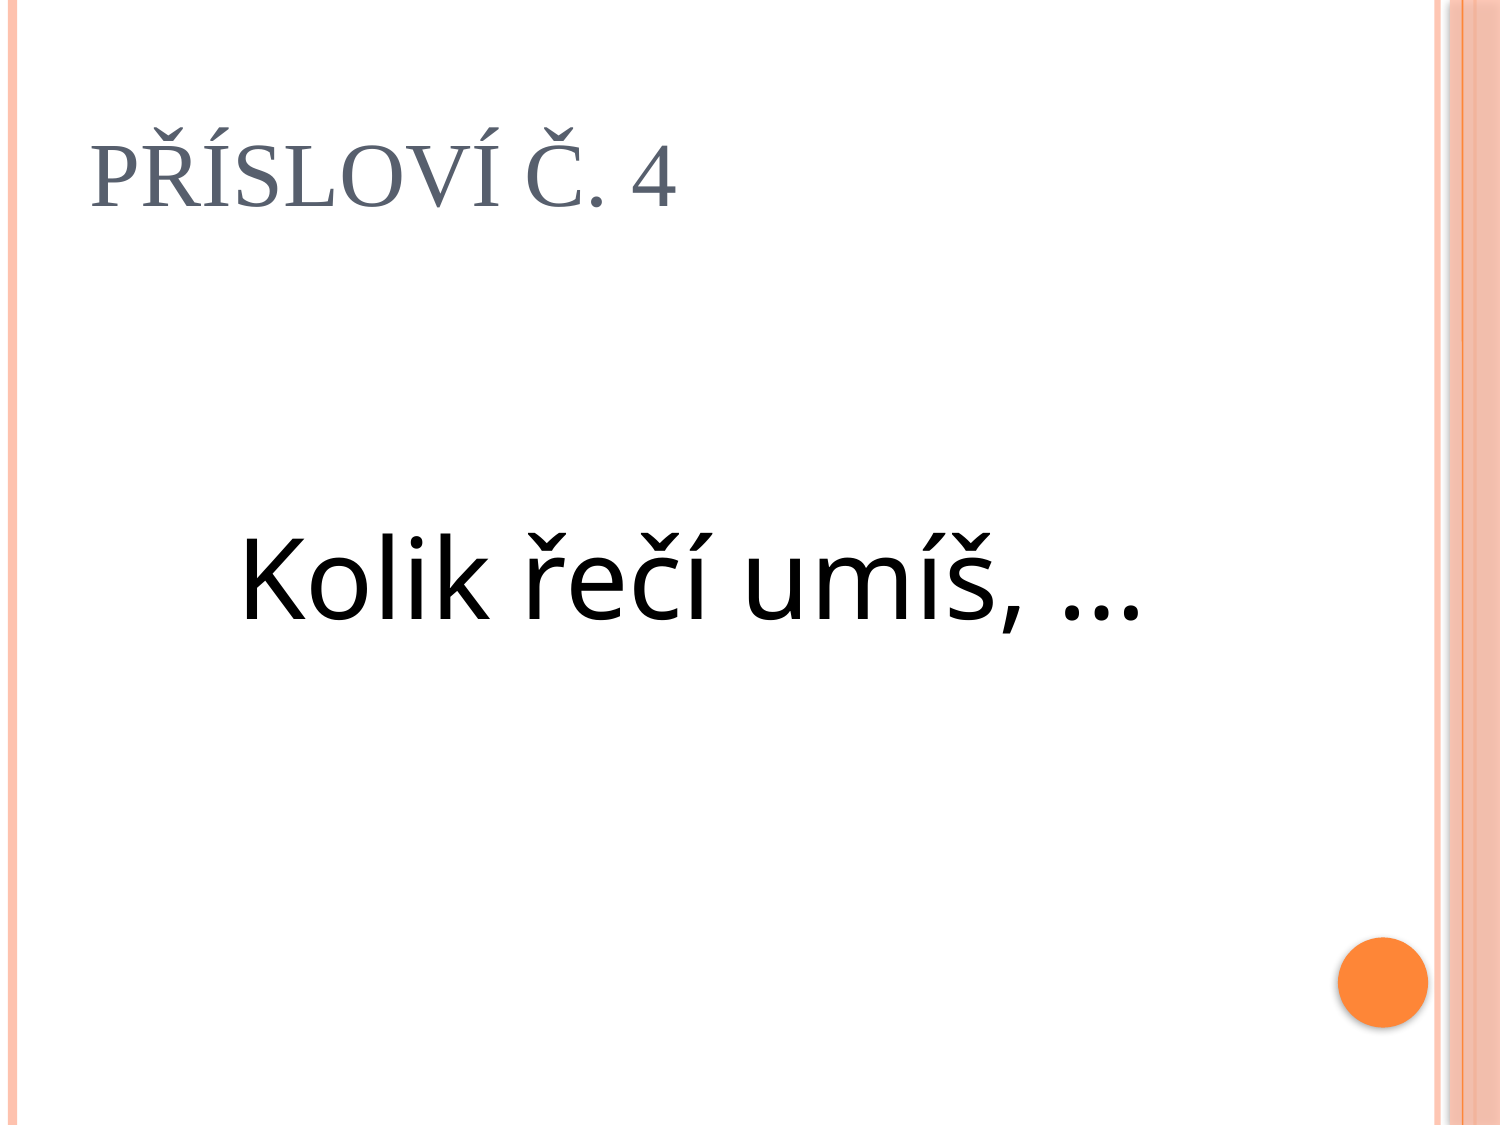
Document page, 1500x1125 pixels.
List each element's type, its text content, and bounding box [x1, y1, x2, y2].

list Kolik řečí umíš, … [74, 351, 1301, 1063]
title Přísloví č. 4 [75, 45, 1300, 233]
